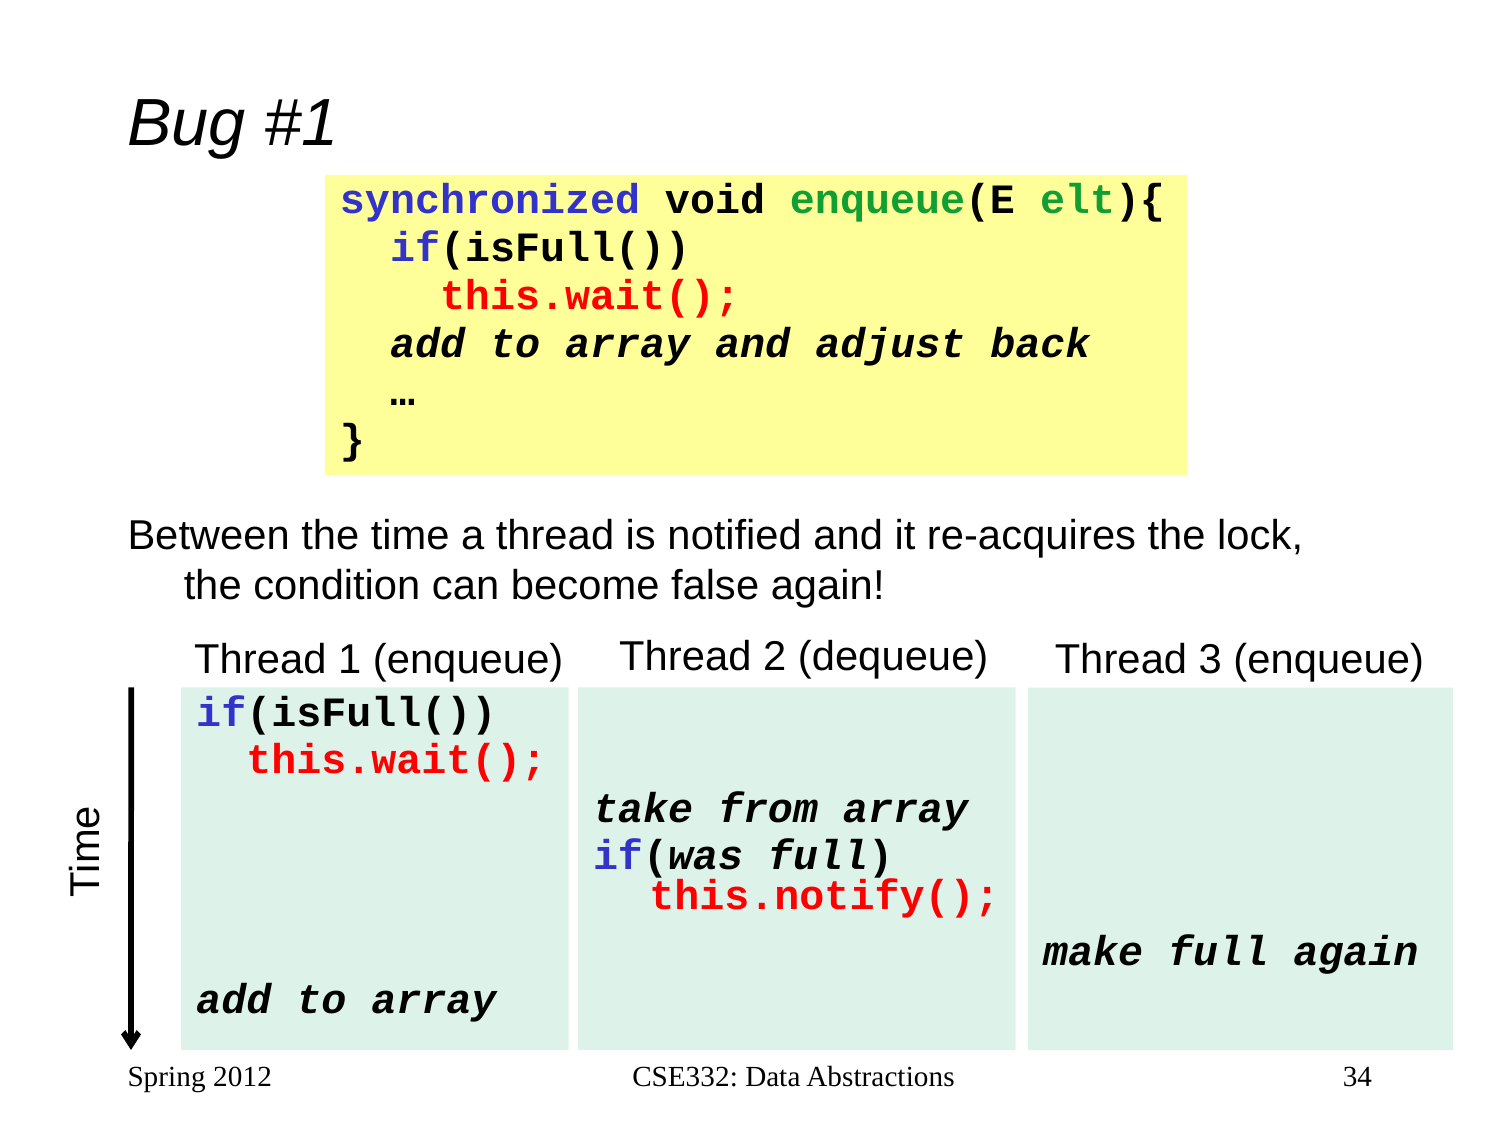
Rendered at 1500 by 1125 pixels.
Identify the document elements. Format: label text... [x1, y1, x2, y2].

title Bug #1 [112, 24, 1388, 213]
text_box Thread 3 (enqueue) [1040, 624, 1440, 690]
slide_number Spring 2012 [112, 1049, 426, 1125]
text_box Thread 2 (dequeue) [604, 621, 1004, 687]
list Between the time a thread is notified and it re-acquires the lock, the condition can become false again! [112, 499, 1388, 626]
text_box Time [50, 790, 115, 866]
footer CSE332: Data Abstractions [462, 1049, 1126, 1125]
text_box take from array if(was full) this.notify(); [578, 687, 1016, 1050]
text_box Thread 1 (enqueue) [179, 624, 579, 690]
text_box Time [50, 878, 115, 912]
text_box if(isFull()) this.wait(); add to array [181, 690, 569, 1050]
text_box synchronized void enqueue(E elt){ if(isFull()) this.wait(); add to array and adjust back … } [324, 174, 1188, 475]
slide_number 34 [1126, 1051, 1388, 1125]
text_box make full again [1028, 687, 1454, 1051]
